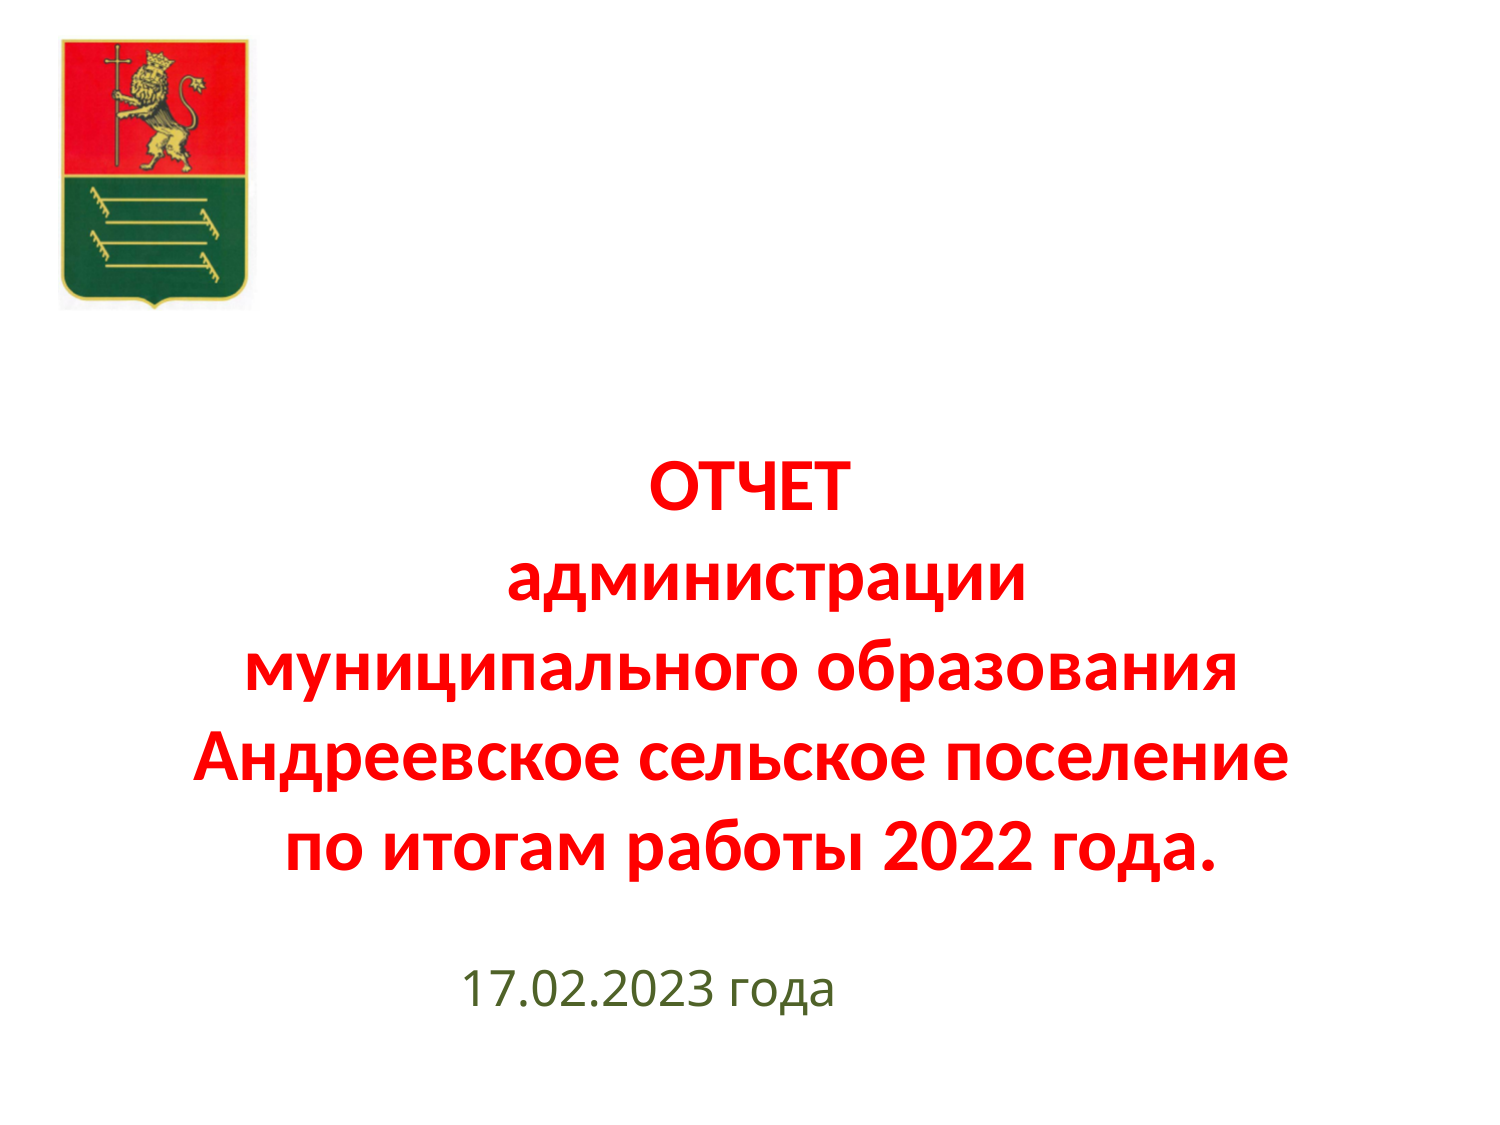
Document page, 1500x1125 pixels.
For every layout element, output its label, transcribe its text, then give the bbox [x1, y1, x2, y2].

picture [58, 34, 260, 311]
title ОТЧЕТ администрации муниципального образования Андреевское сельское поселение по итогам работы 2022 года. [70, 351, 1432, 879]
text_box 17.02.2023 года [445, 949, 949, 1024]
